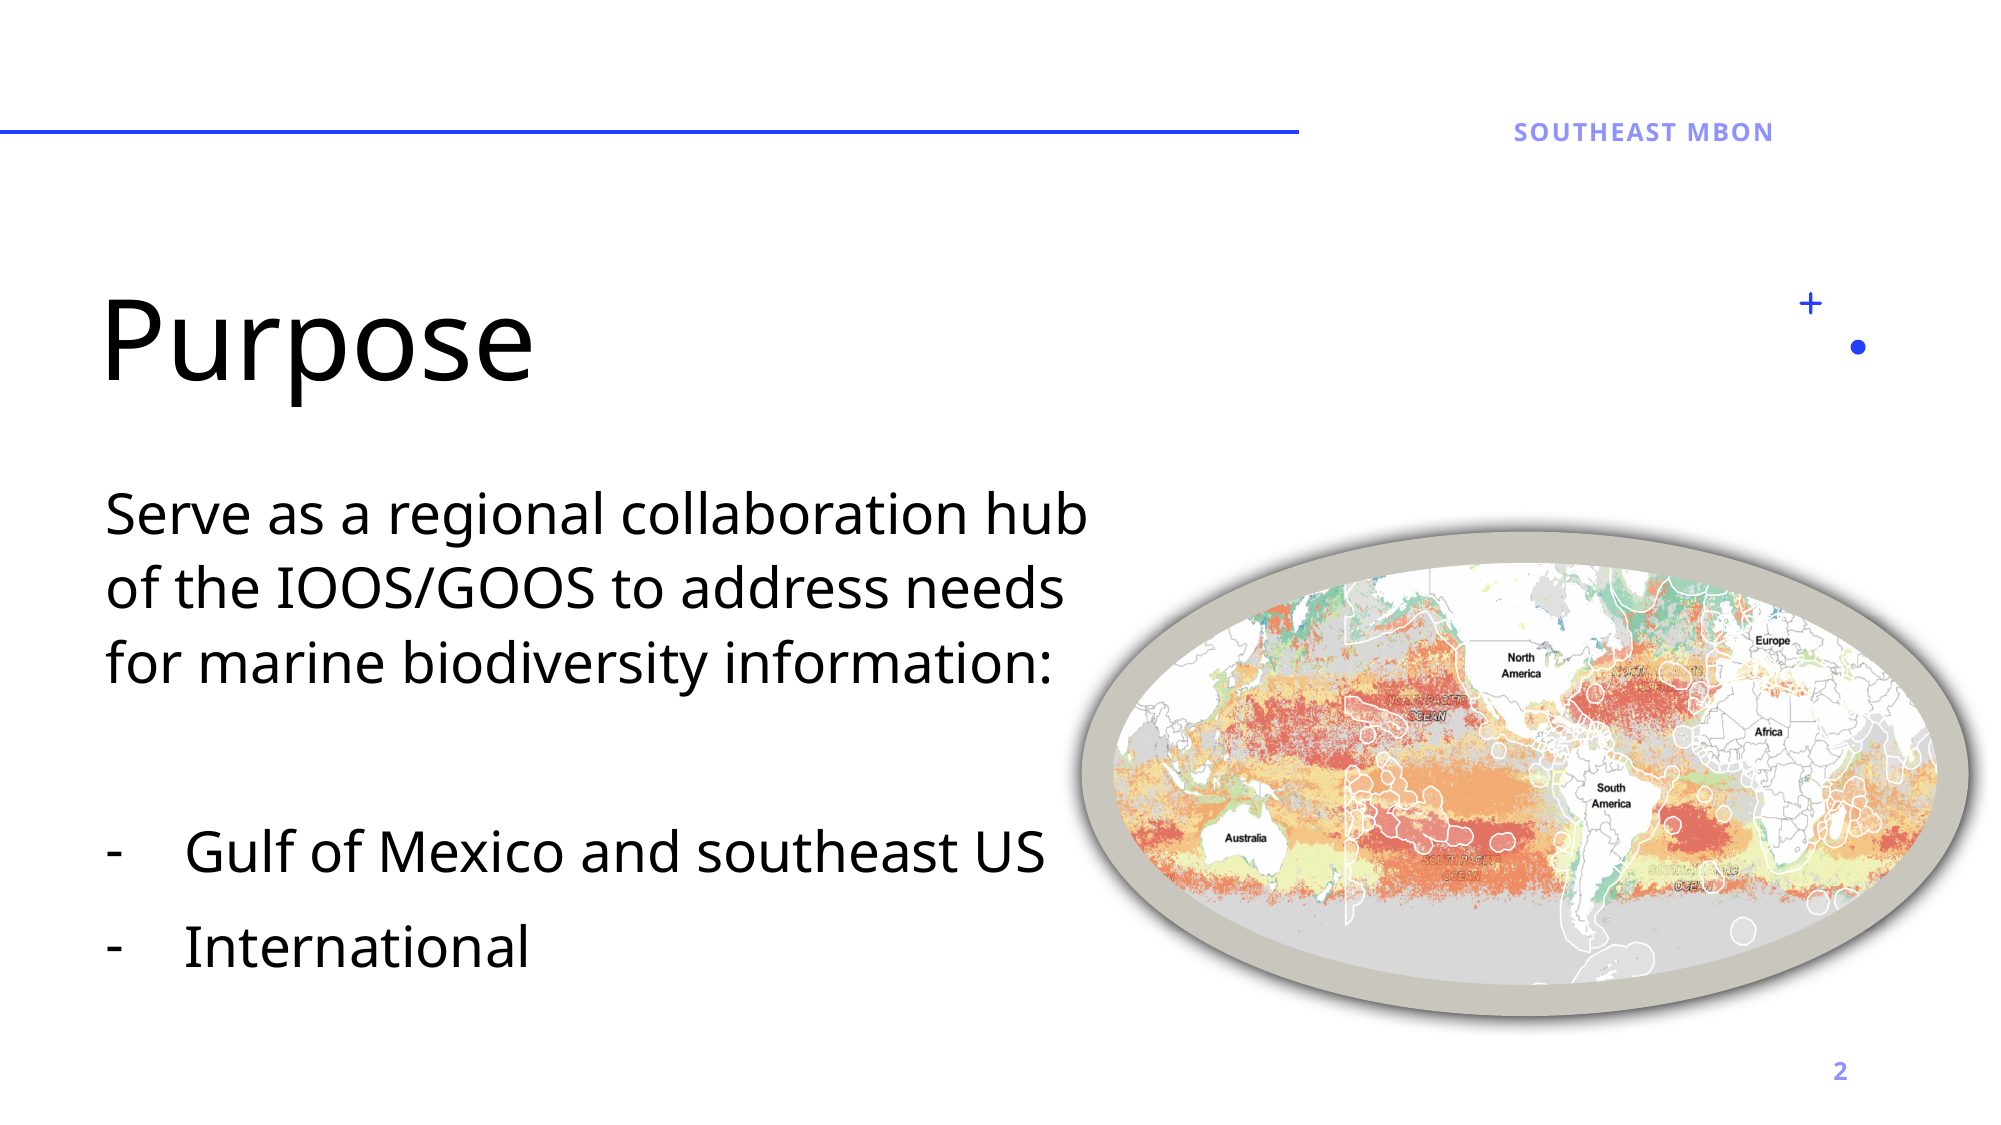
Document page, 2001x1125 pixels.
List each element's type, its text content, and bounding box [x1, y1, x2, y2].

picture [1097, 547, 1953, 1001]
footer SouthEast MBON [1306, 101, 1982, 162]
list Serve as a regional collaboration hub of the IOOS/GOOS to address needs for marine biodiversity information: Gulf of Mexico and southeast US International [90, 463, 1107, 1013]
slide_number 2 [1412, 1042, 1863, 1103]
title Purpose [83, 218, 1099, 413]
